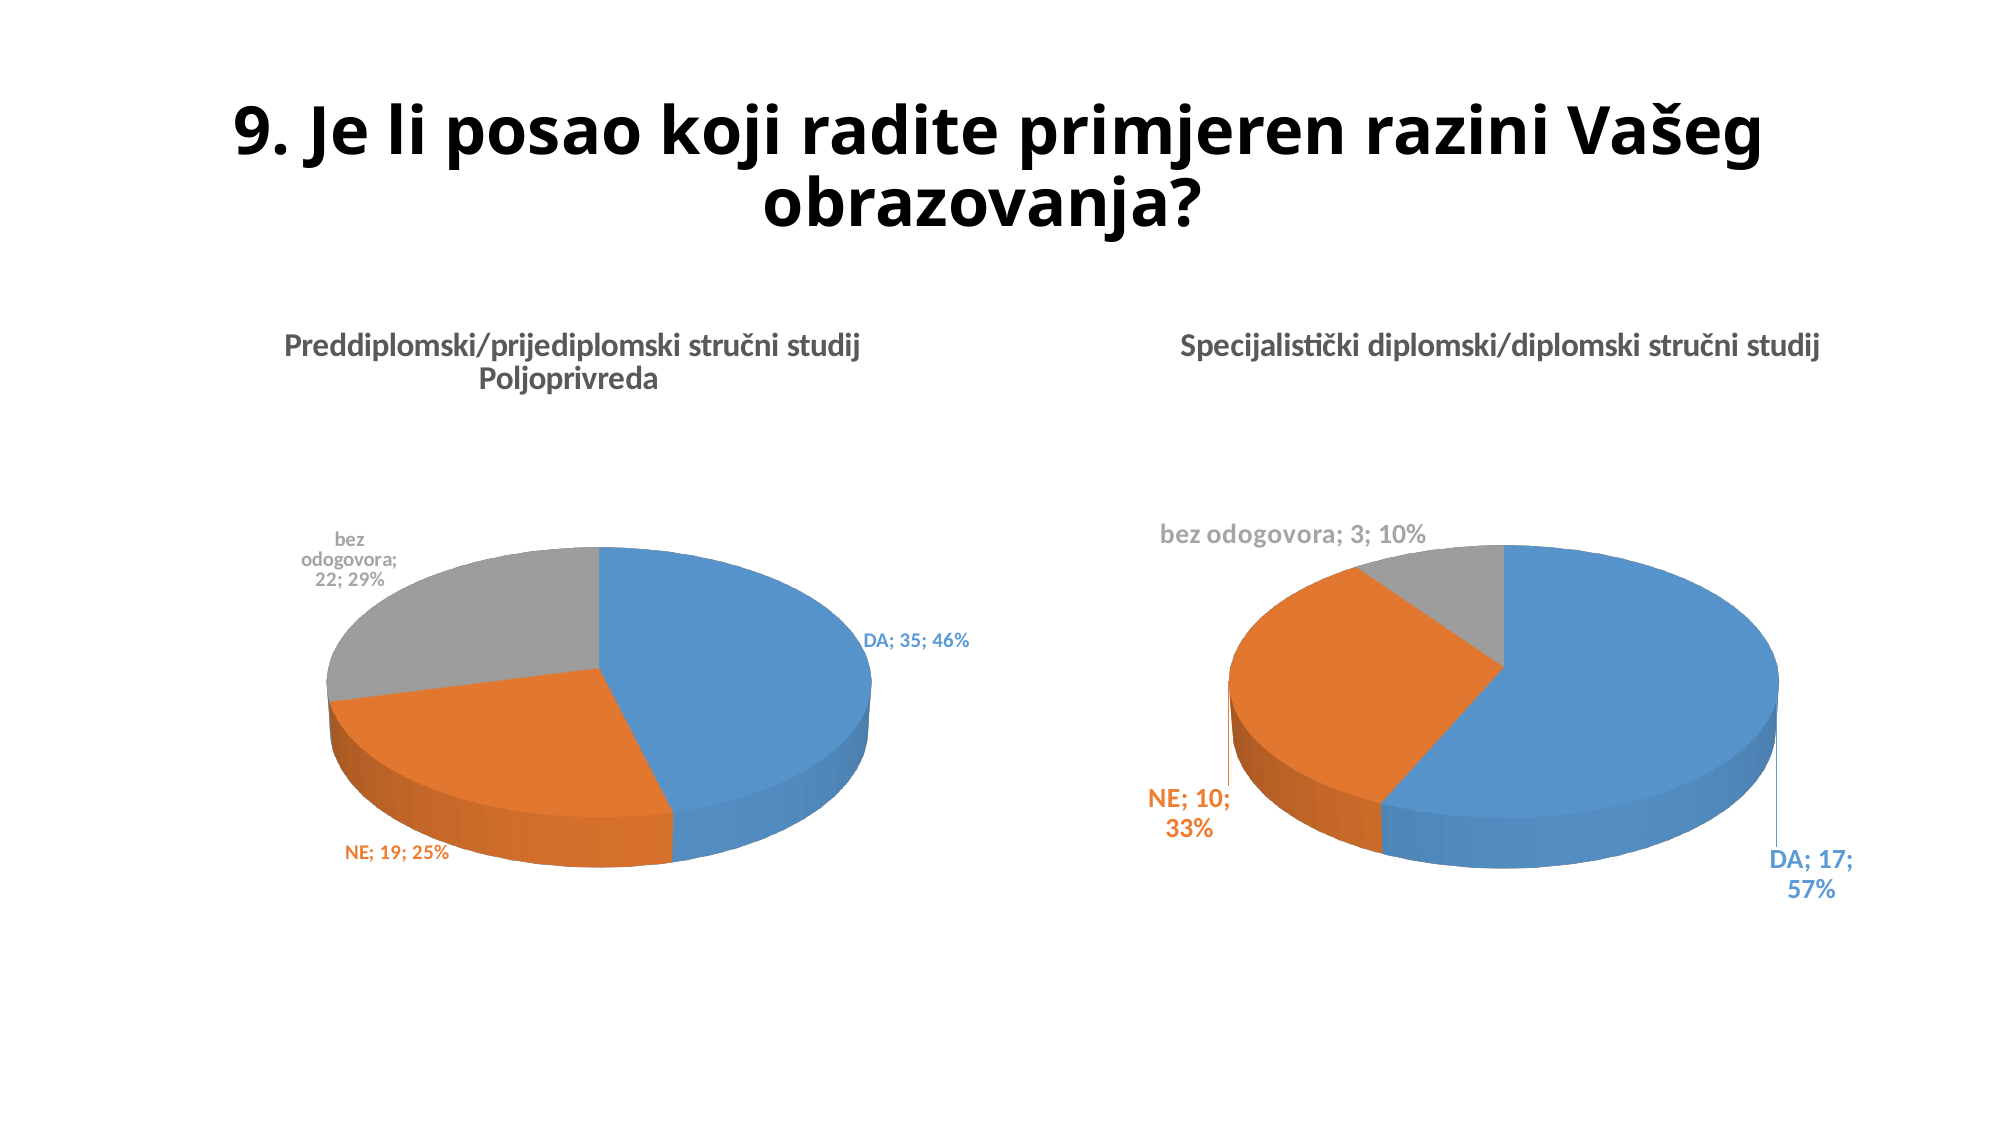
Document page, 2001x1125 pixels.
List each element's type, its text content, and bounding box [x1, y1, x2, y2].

chart [1057, 299, 1944, 1014]
title 9. Je li posao koji radite primjeren razini Vašeg obrazovanja? [137, 59, 1863, 278]
chart [137, 299, 1000, 1014]
